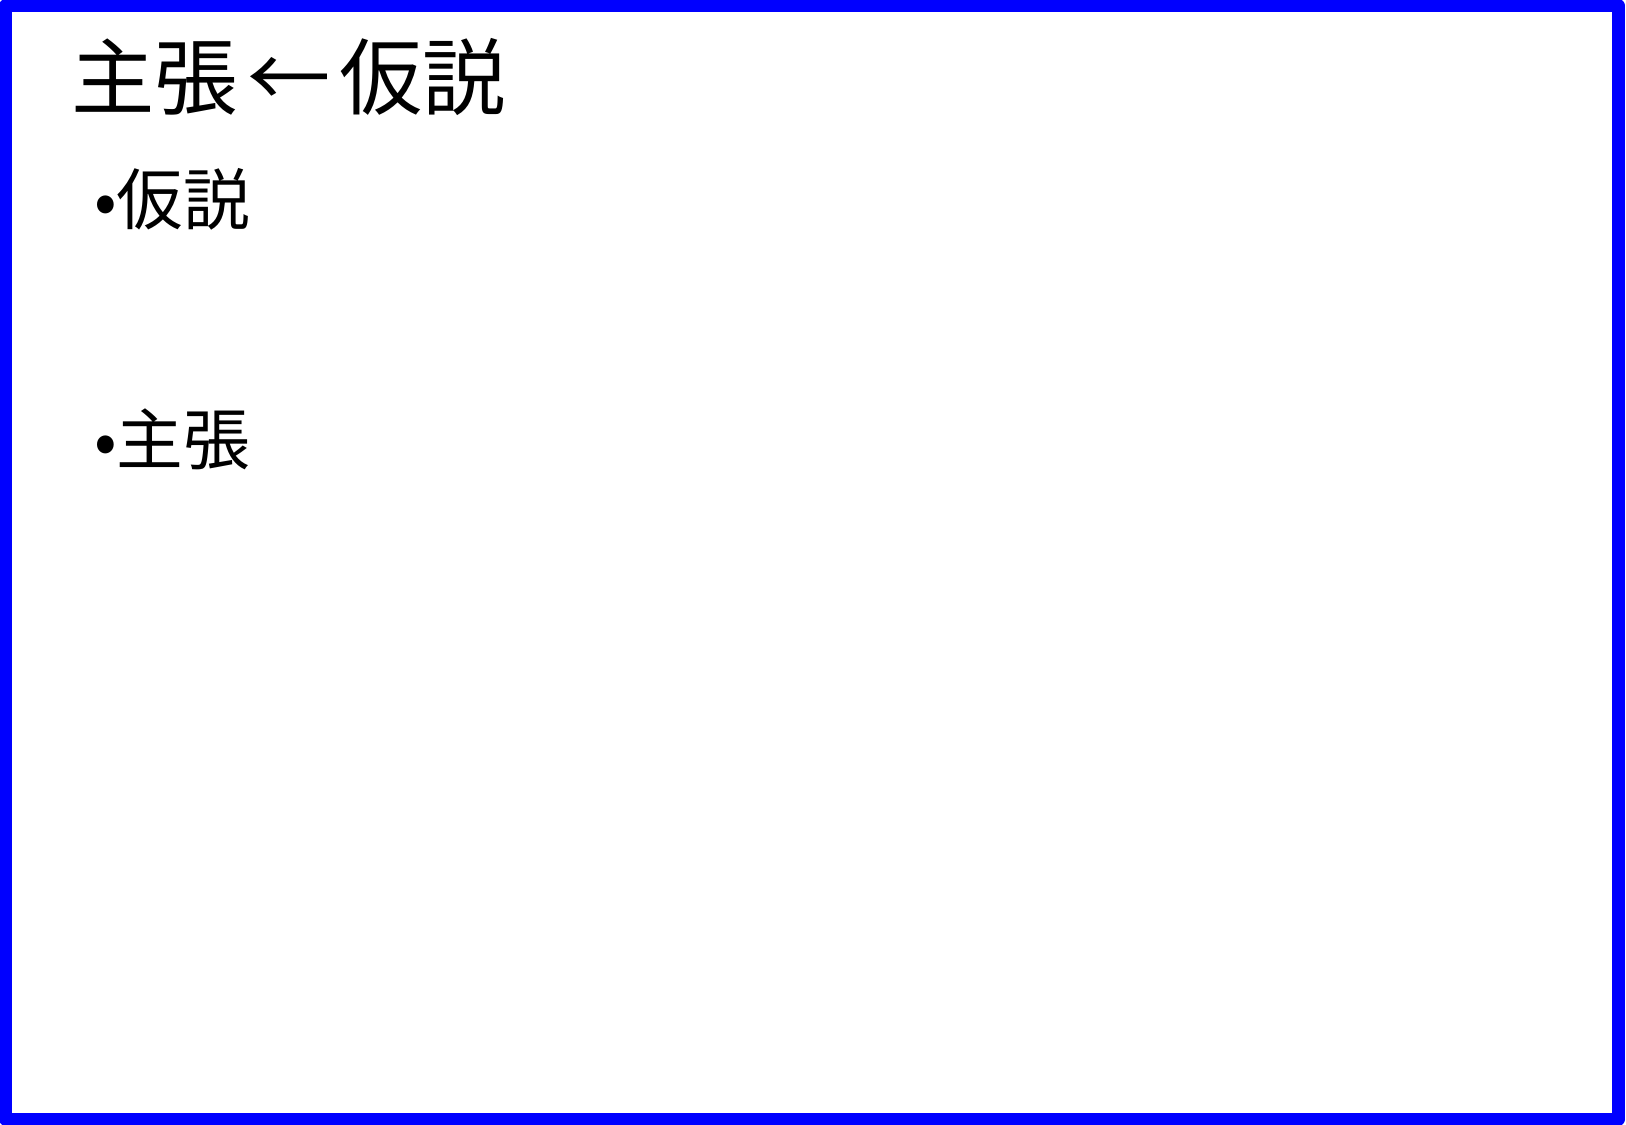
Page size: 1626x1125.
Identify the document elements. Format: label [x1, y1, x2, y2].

text_box [4, 3, 1621, 1121]
